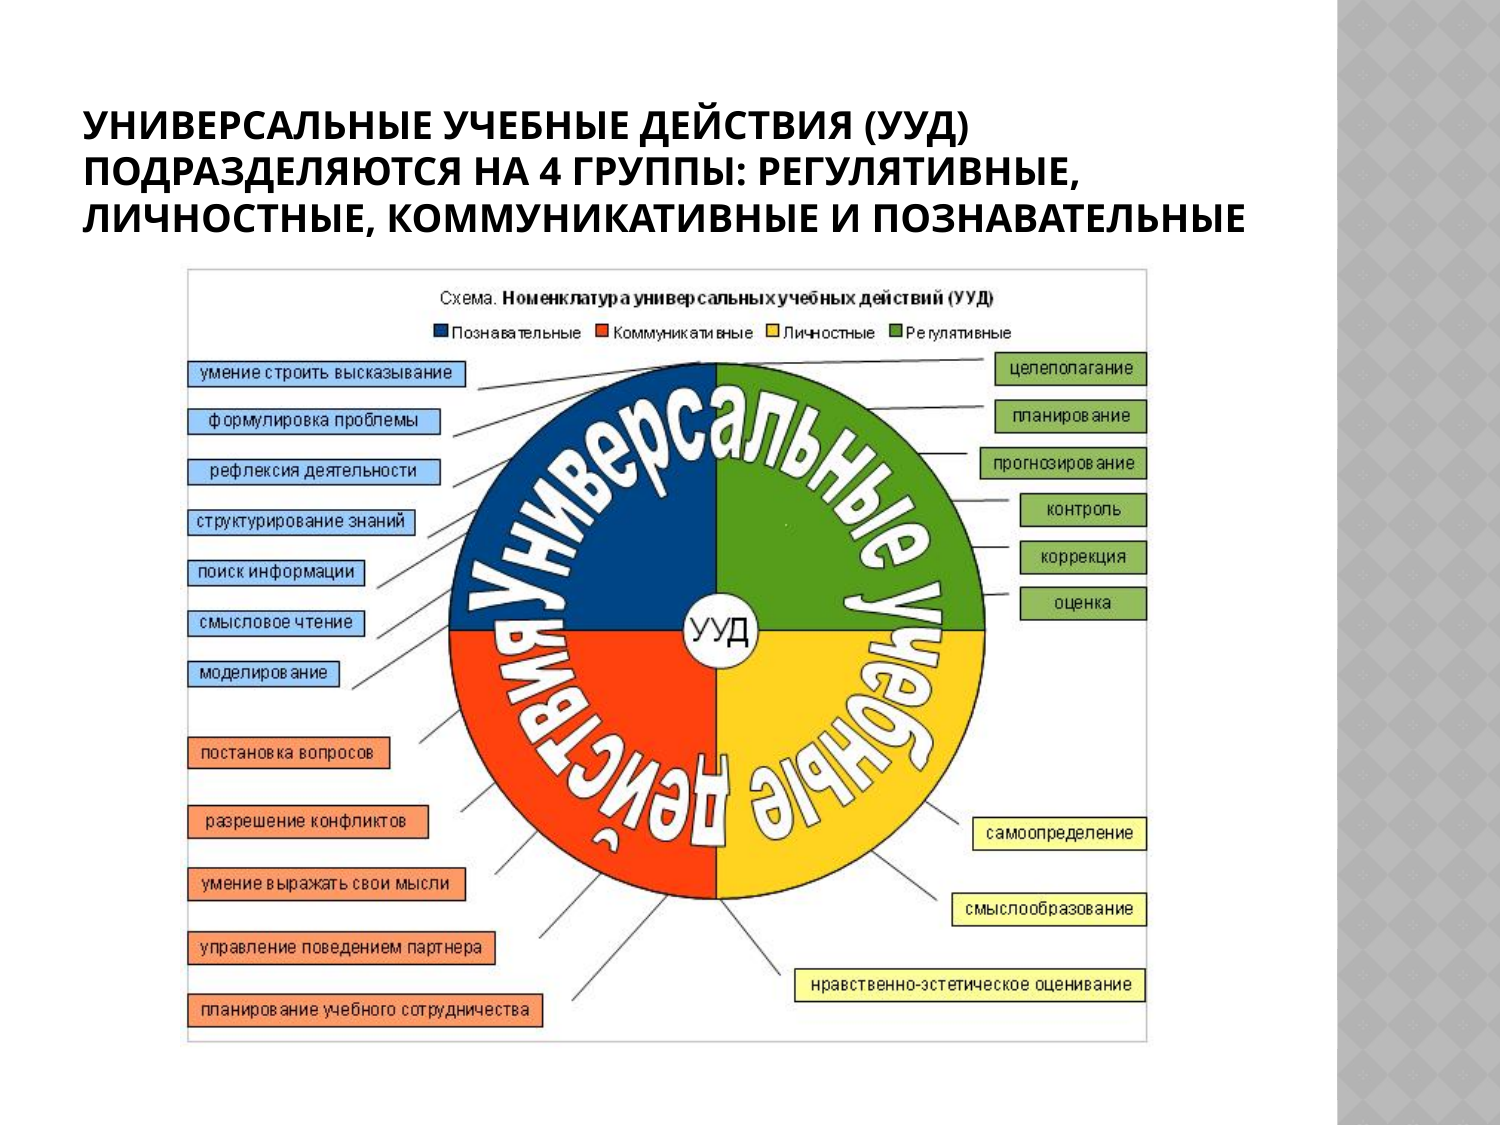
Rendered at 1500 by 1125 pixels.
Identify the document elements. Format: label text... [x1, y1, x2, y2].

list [179, 263, 1158, 1060]
title Универсальные учебные действия (УУД) подразделяются на 4 группы: регулятивные, личностные, коммуникативные и познавательные [75, 52, 1263, 240]
